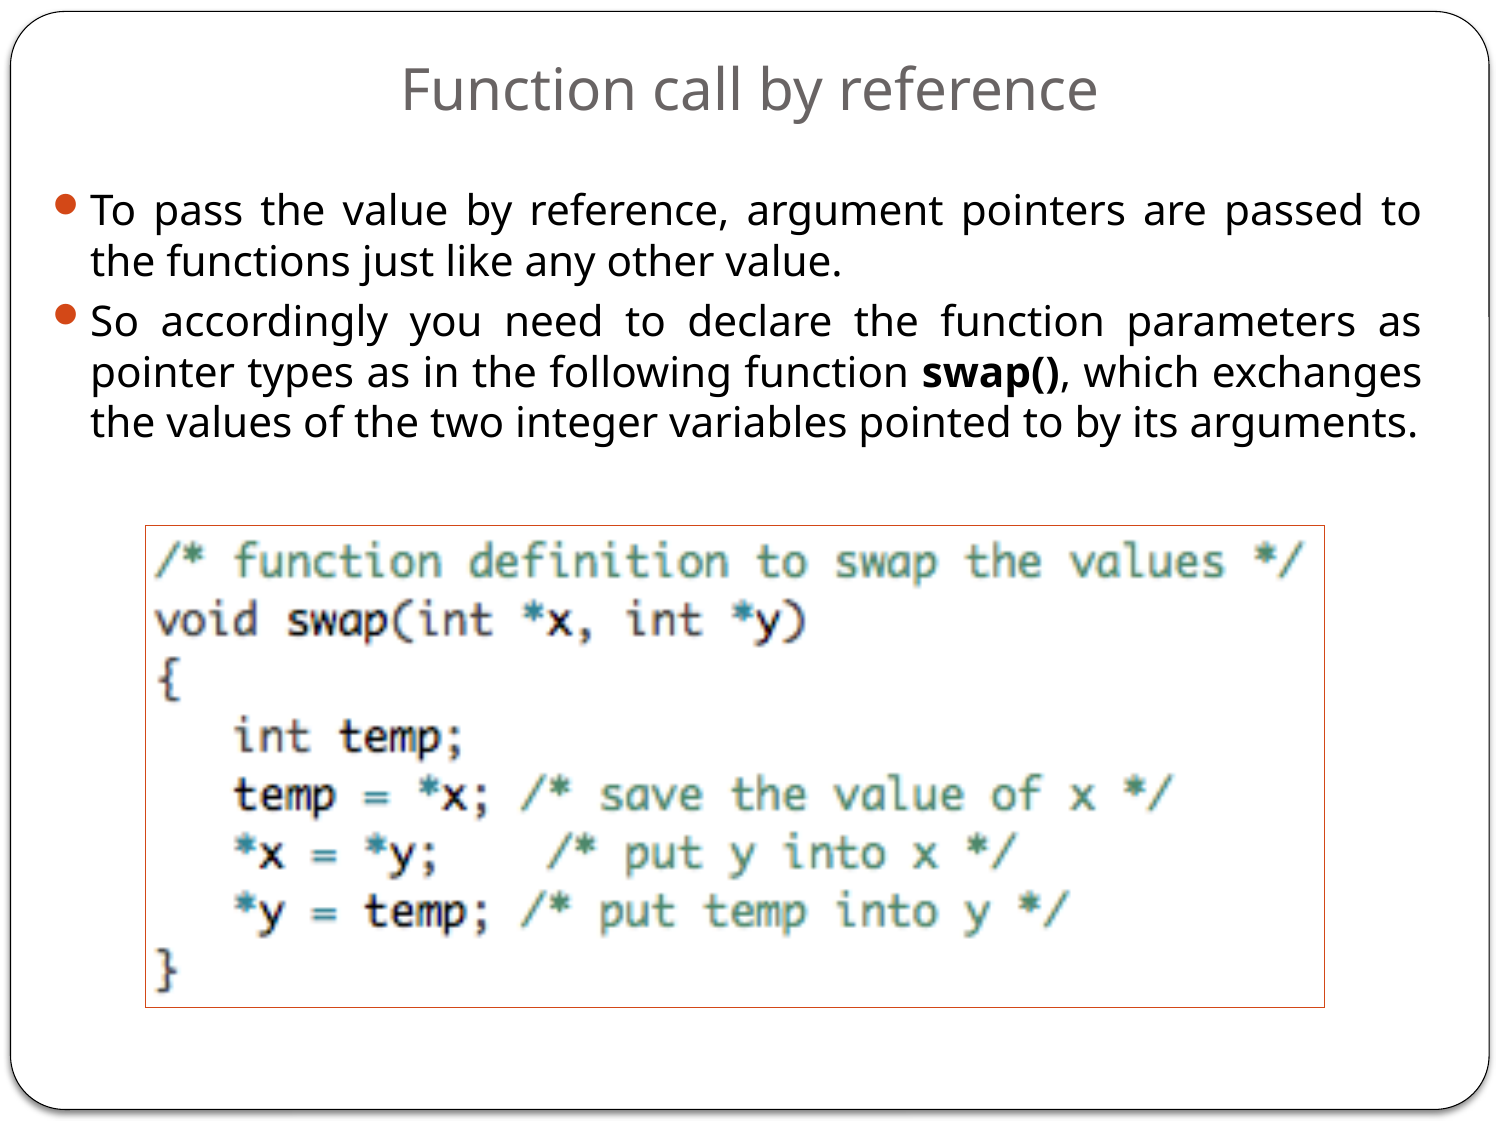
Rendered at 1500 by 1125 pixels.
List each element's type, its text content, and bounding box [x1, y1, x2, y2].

picture [145, 524, 1326, 1008]
list To pass the value by reference, argument pointers are passed to the functions just like any other value. So accordingly you need to declare the function parameters as pointer types as in the following function swap(), which exchanges the values of the two integer variables pointed to by its arguments. [37, 175, 1438, 501]
title Function call by reference [75, 45, 1425, 138]
